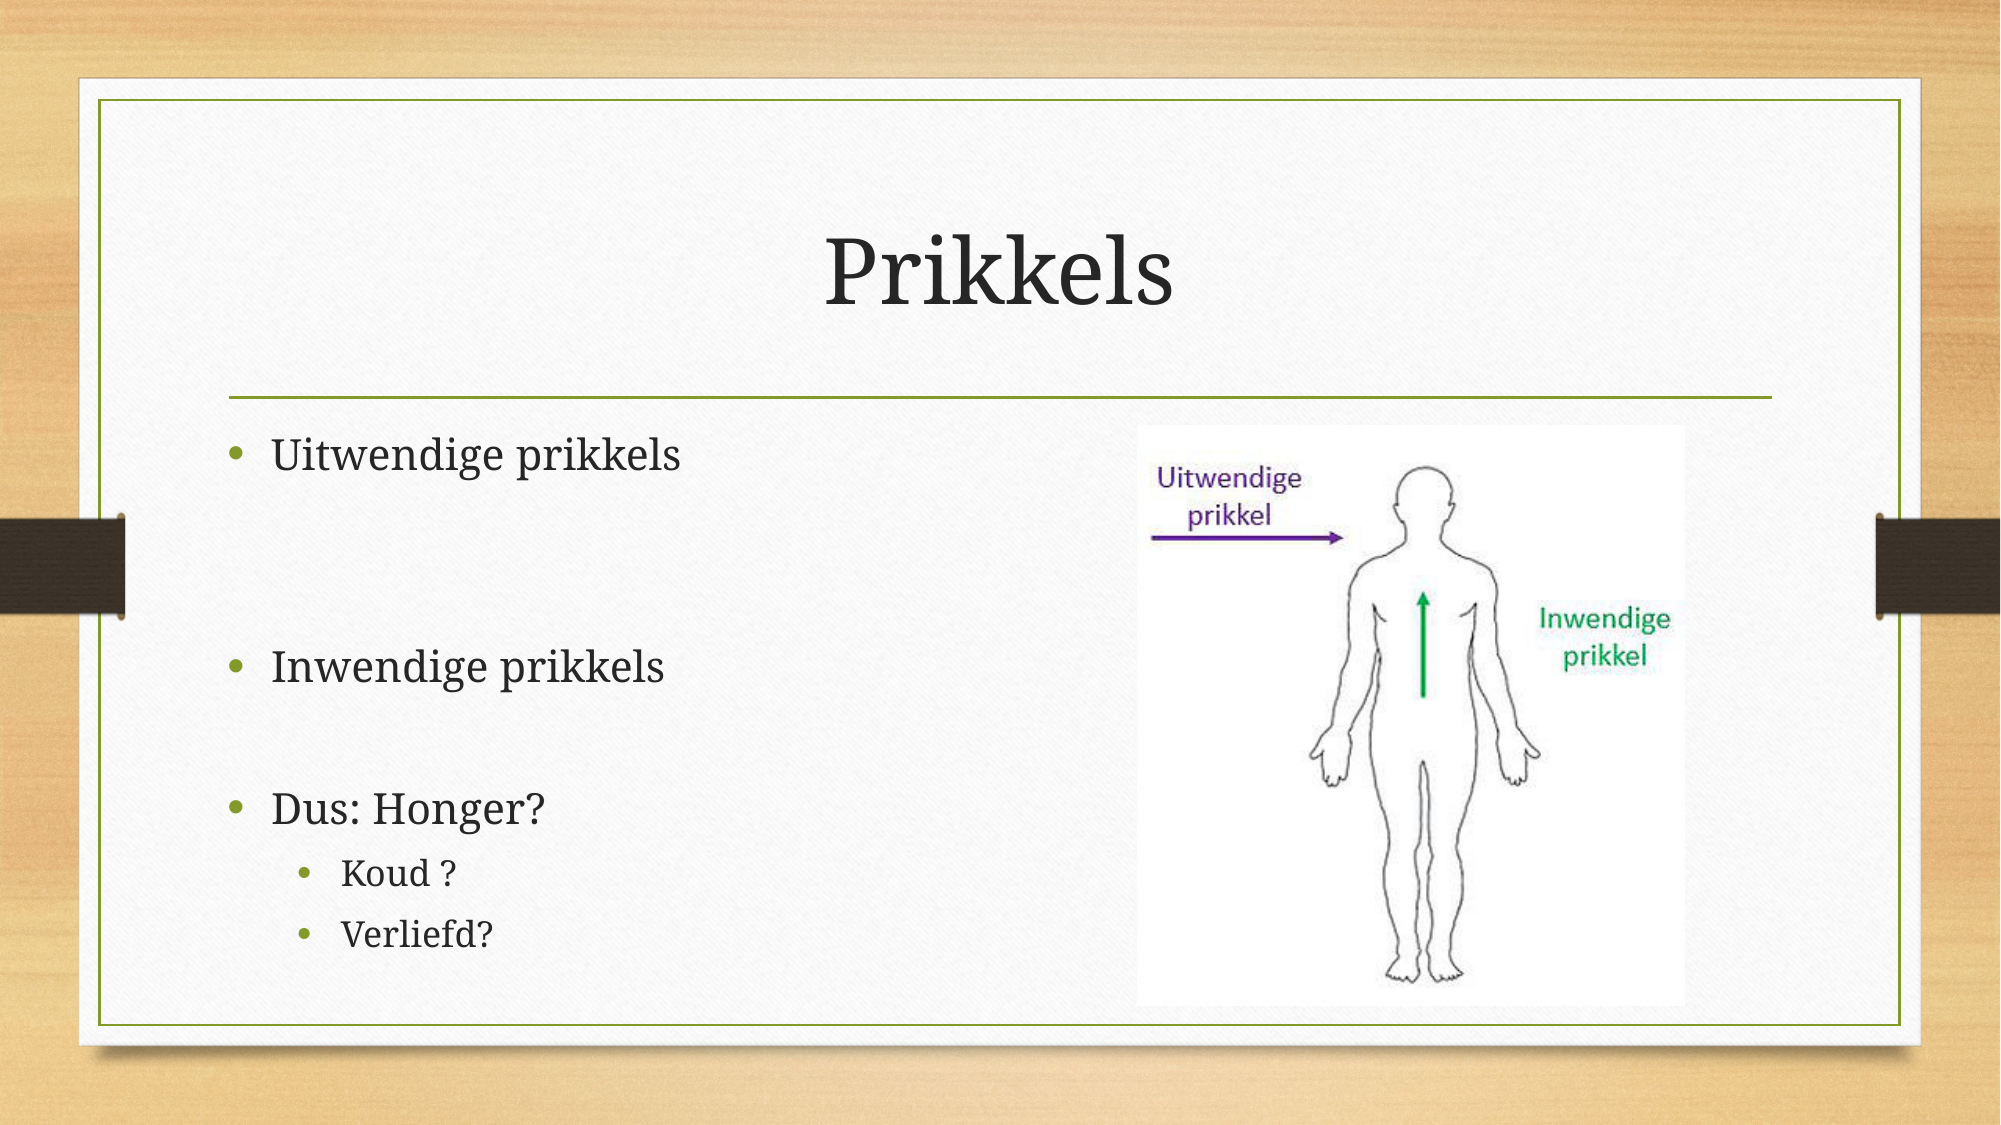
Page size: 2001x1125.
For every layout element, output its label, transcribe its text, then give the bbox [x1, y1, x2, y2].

picture [0, 0, 2001, 1125]
list Uitwendige prikkels Inwendige prikkels Dus: Honger? Koud ? Verliefd? [212, 419, 1788, 964]
title Prikkels [212, 161, 1788, 375]
